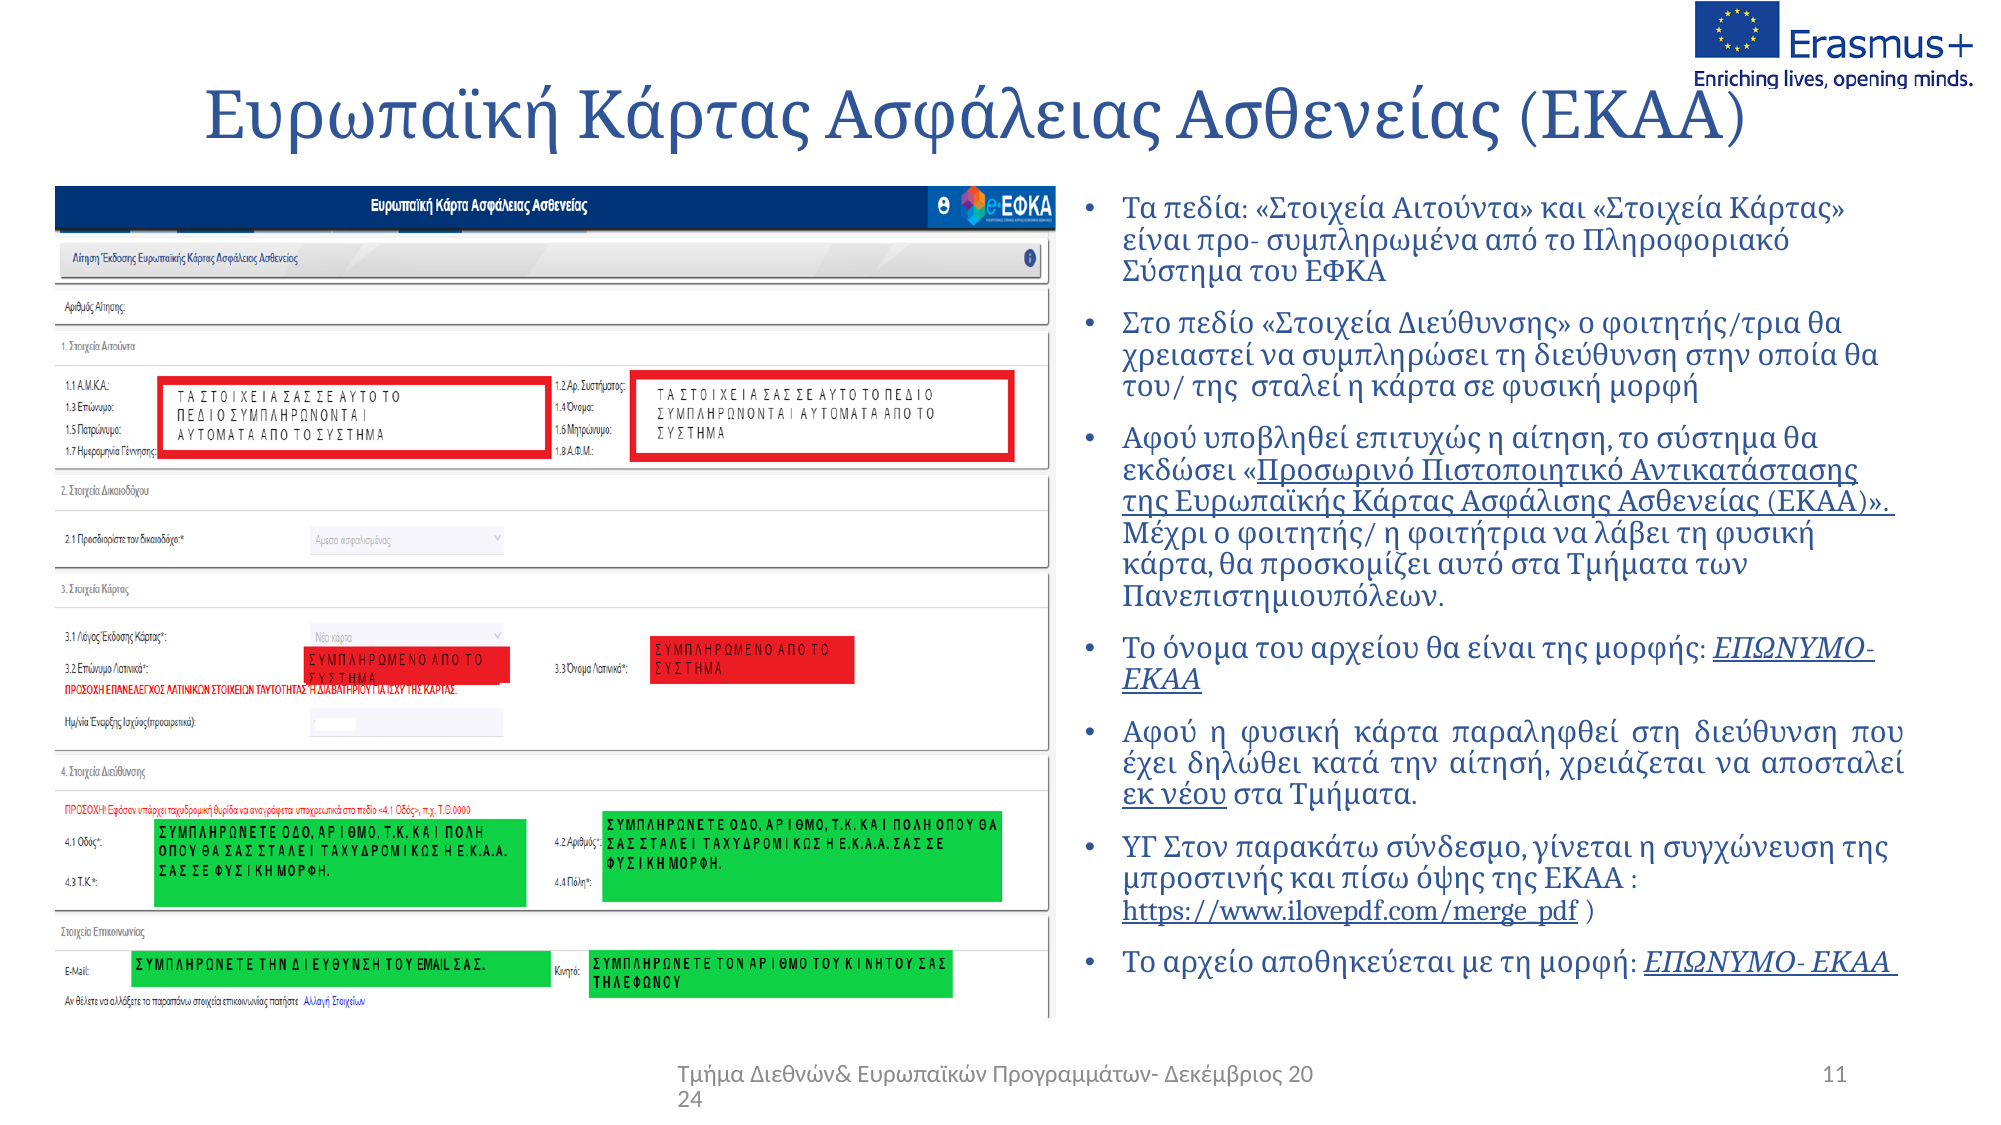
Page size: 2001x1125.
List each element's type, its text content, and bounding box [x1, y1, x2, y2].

slide_number 11 [1412, 1042, 1863, 1103]
footer Τμήμα Διεθνών& Ευρωπαϊκών Προγραμμάτων- Δεκέμβριος 2024 [662, 1042, 1338, 1103]
list Τα πεδία: «Στοιχεία Αιτούντα» και «Στοιχεία Κάρτας» είναι προ- συμπληρωμένα από το Πληροφοριακό Σύστημα του ΕΦΚΑ Στο πεδίο «Στοιχεία Διεύθυνσης» ο φοιτητής/τρια θα χρειαστεί να συμπληρώσει τη διεύθυνση στην οποία θα του/ της σταλεί η κάρτα σε φυσική μορφή Αφού υποβληθεί επιτυχώς η αίτηση, το σύστημα θα εκδώσει «Προσωρινό Πιστοποιητικό Αντικατάστασης της Ευρωπαϊκής Κάρτας Ασφάλισης Ασθενείας (ΕΚΑΑ)». Μέχρι ο φοιτητής/ η φοιτήτρια να λάβει τη φυσική κάρτα, θα προσκομίζει αυτό στα Τμήματα των Πανεπιστημιουπόλεων. Το όνομα του αρχείου θα είναι της μορφής: ΕΠΩΝΥΜΟ- ΕΚΑΑ Αφού η φυσική κάρτα παραληφθεί στη διεύθυνση που έχει δηλώθει κατά την αίτησή, χρειάζεται να αποσταλεί εκ νέου στα Τμήματα. ΥΓ Στον παρακάτω σύνδεσμο, γίνεται η συγχώνευση της μπροστινής και πίσω όψης της ΕΚΑΑ : https://www.ilovepdf.com/merge_pdf ) Το αρχείο αποθηκεύεται με τη μορφή: ΕΠΩΝΥΜΟ- ΕΚΑΑ [1069, 186, 1920, 978]
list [55, 186, 1056, 1018]
picture [1692, 0, 1975, 89]
title Ευρωπαϊκή Κάρτας Ασφάλειας Ασθενείας (ΕΚΑΑ) [189, 48, 1802, 187]
